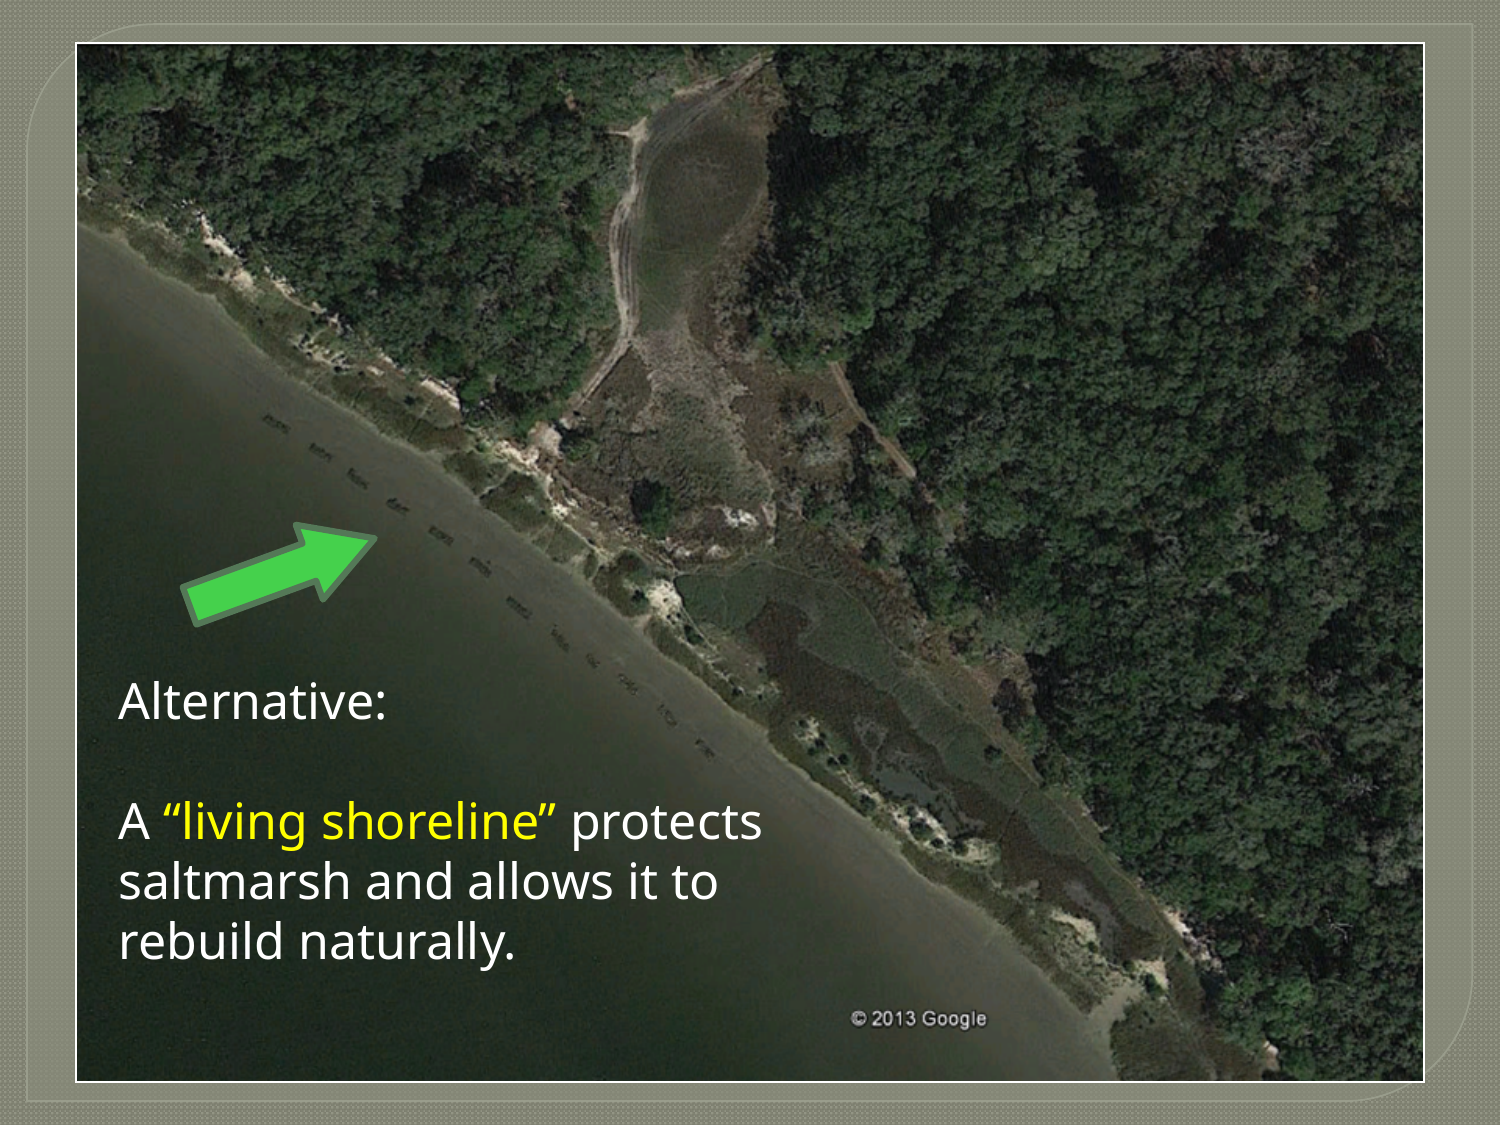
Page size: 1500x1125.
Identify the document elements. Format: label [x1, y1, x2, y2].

picture [76, 43, 1424, 1082]
